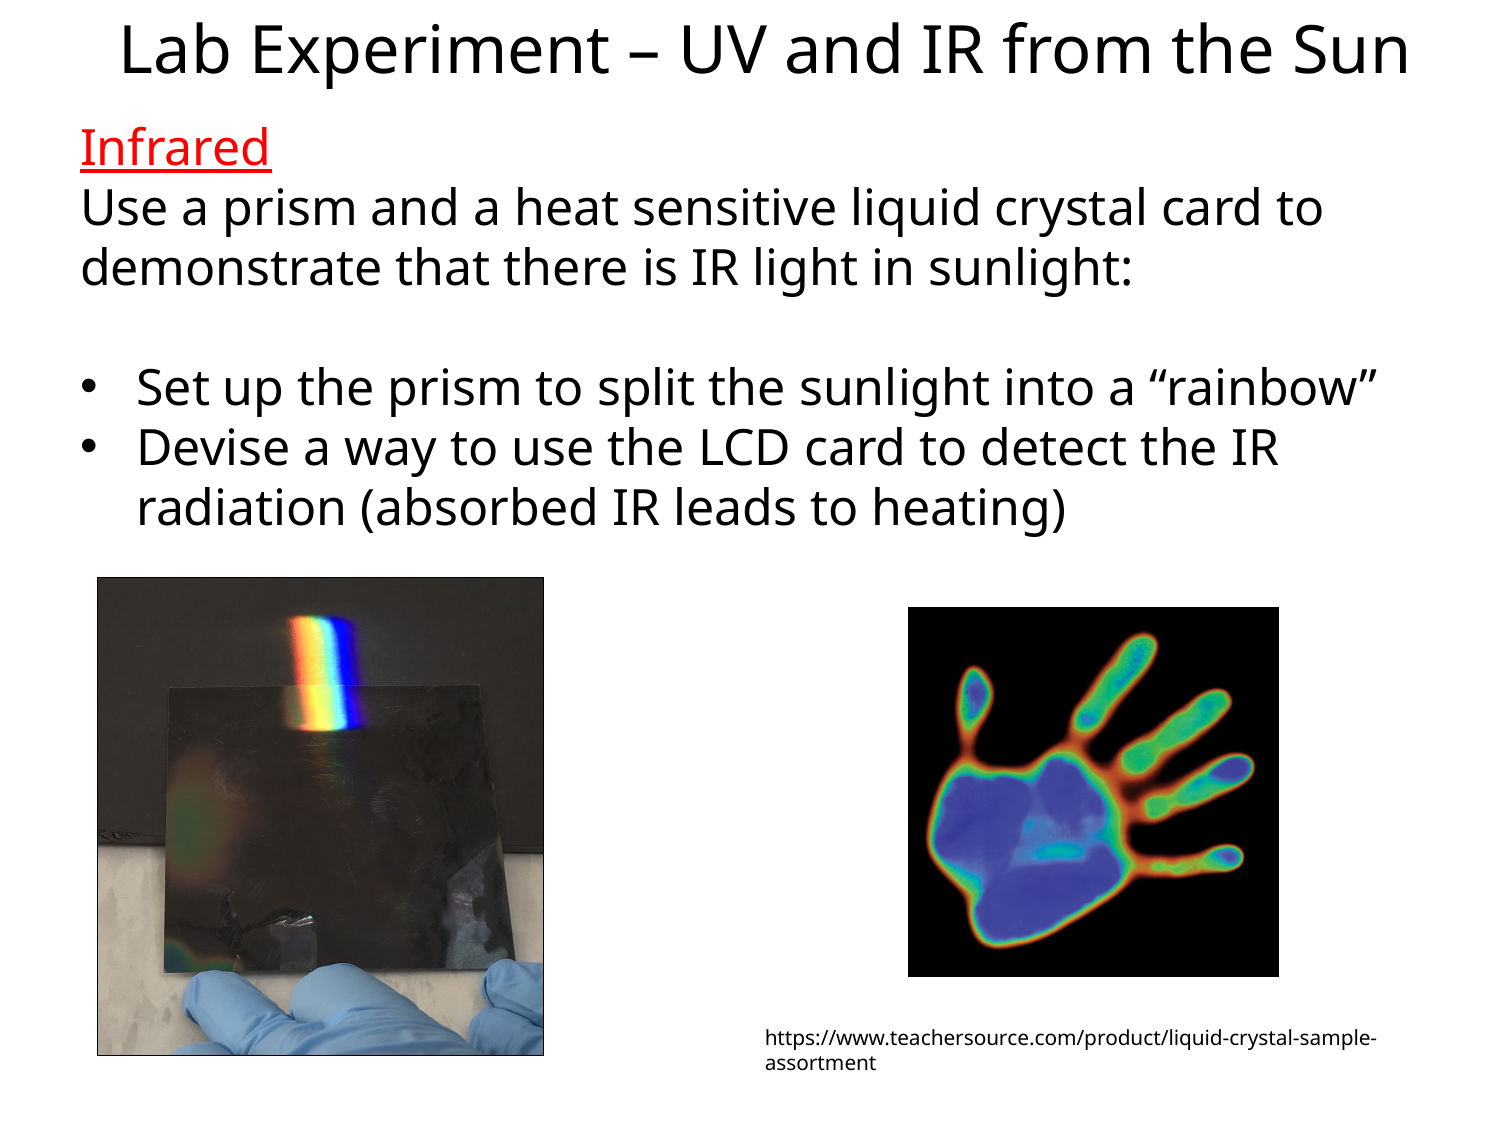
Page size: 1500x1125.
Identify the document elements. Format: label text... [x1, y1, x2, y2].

picture [908, 606, 1279, 978]
text_box Infrared Use a prism and a heat sensitive liquid crystal card to demonstrate that there is IR light in sunlight: Set up the prism to split the sunlight into a “rainbow” Devise a way to use the LCD card to detect the IR radiation (absorbed IR leads to heating) [65, 107, 1403, 543]
picture [97, 577, 545, 1057]
text_box Lab Experiment – UV and IR from the Sun [104, 0, 1428, 95]
text_box https://www.teachersource.com/product/liquid-crystal-sample-assortment [749, 1016, 1500, 1082]
